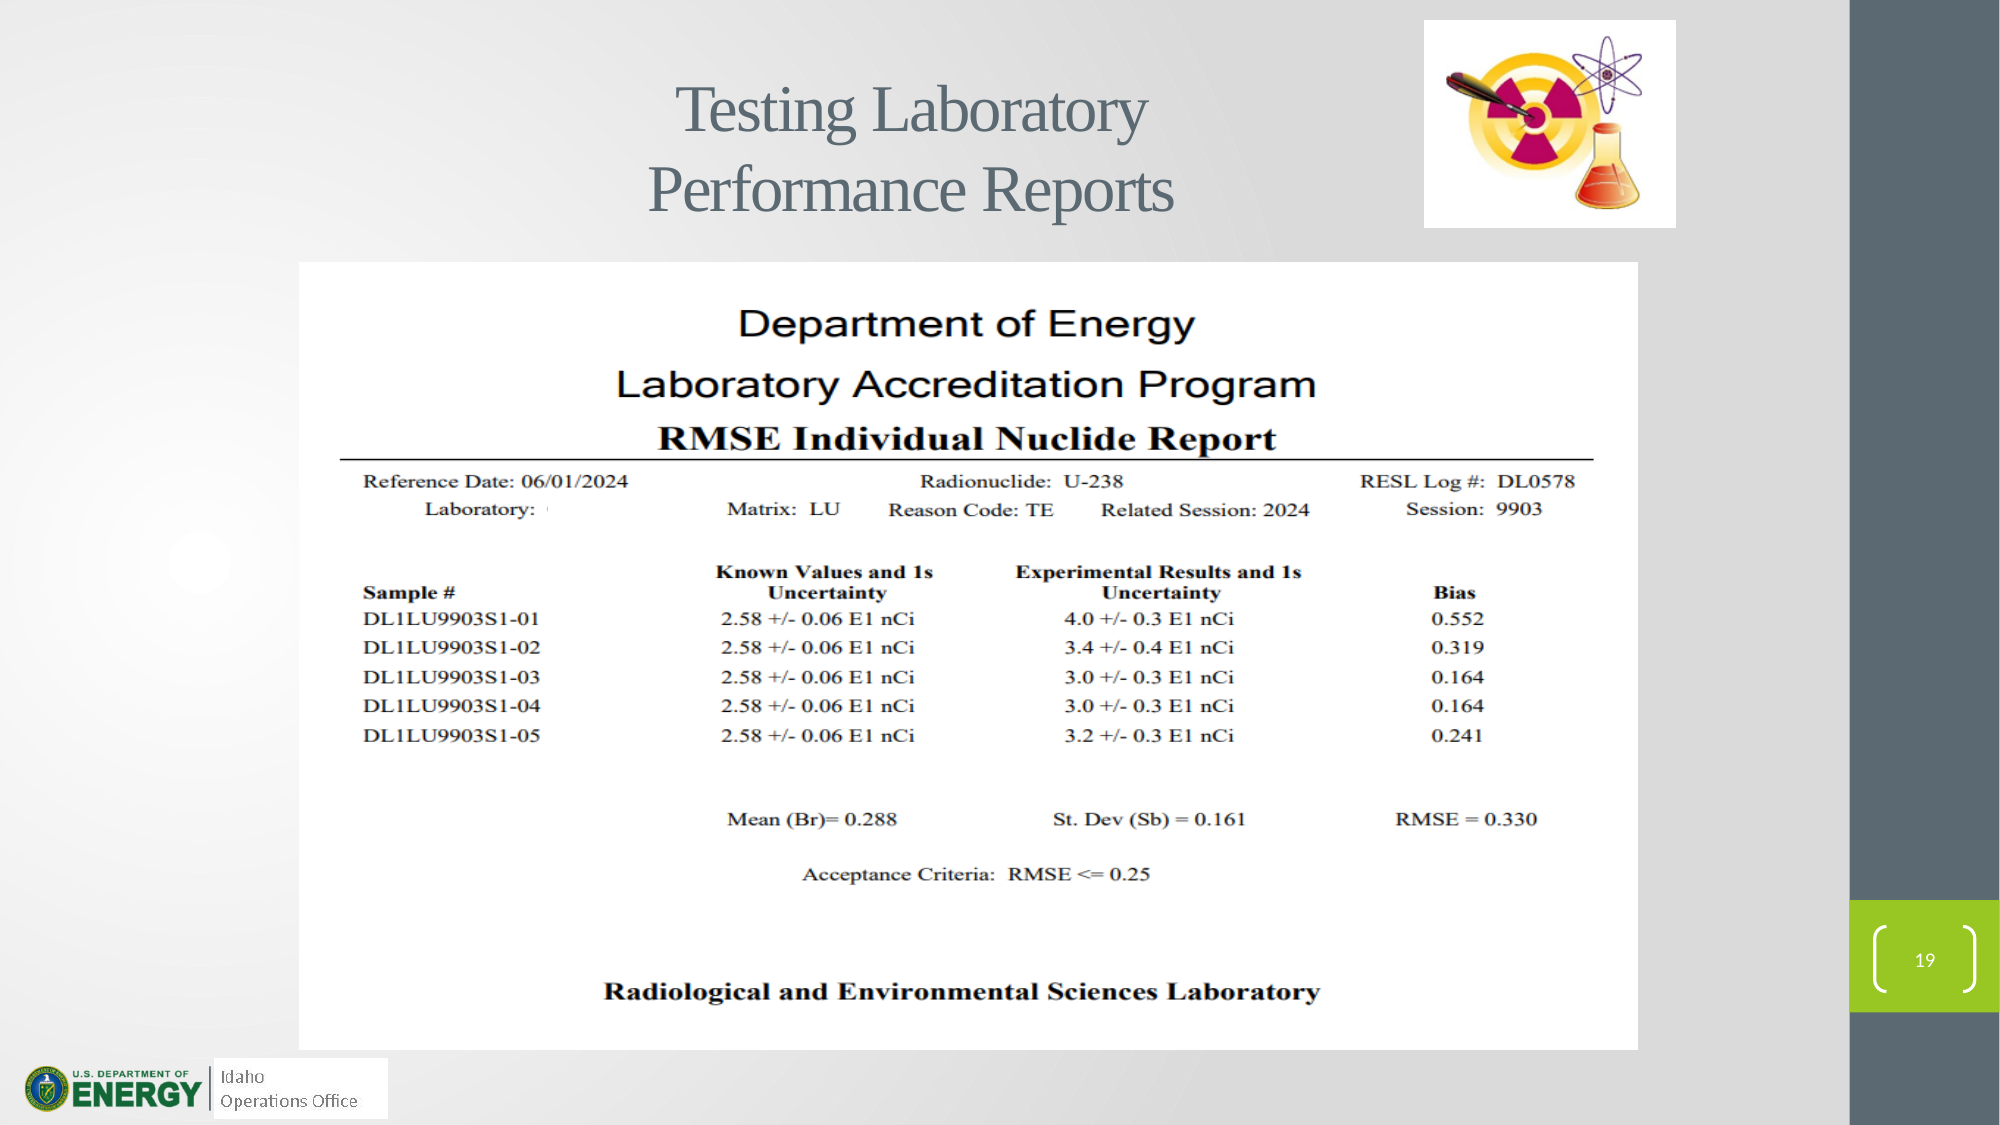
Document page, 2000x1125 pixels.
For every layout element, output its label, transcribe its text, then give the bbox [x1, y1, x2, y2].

title Testing Laboratory Performance Reports [437, 45, 1388, 246]
picture [24, 1058, 402, 1119]
picture [299, 261, 1638, 1051]
picture [1424, 19, 1677, 229]
